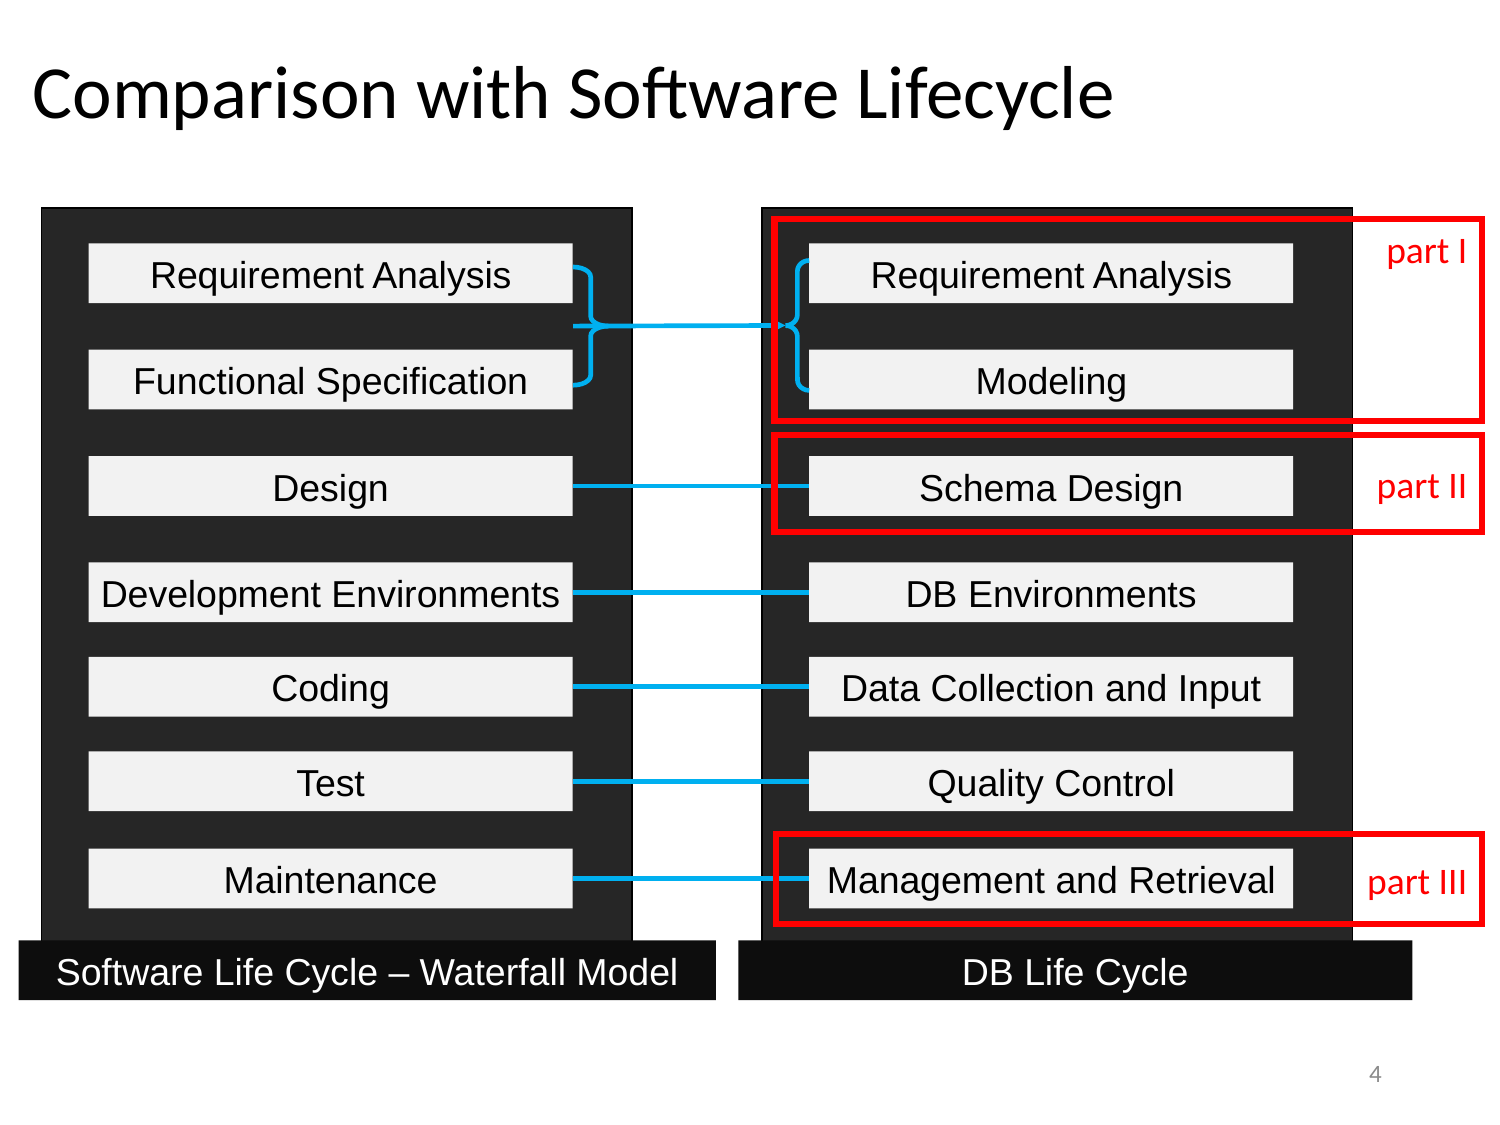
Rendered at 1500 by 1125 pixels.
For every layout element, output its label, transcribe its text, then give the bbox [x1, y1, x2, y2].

text_box part II [774, 434, 1483, 533]
text_box Design [88, 456, 573, 516]
text_box part I [774, 218, 1483, 422]
text_box DB Environments [809, 562, 1294, 623]
text_box part III [775, 833, 1483, 925]
text_box [41, 207, 632, 940]
text_box Functional Specification [88, 349, 573, 410]
text_box Development Environments [88, 562, 573, 623]
text_box Coding [88, 656, 573, 717]
text_box Software Life Cycle – Waterfall Model [18, 940, 716, 1001]
text_box DB Life Cycle [738, 940, 1413, 1001]
slide_number 4 [1059, 1042, 1397, 1103]
text_box [572, 266, 609, 386]
text_box Maintenance [88, 848, 573, 909]
text_box Test [88, 751, 573, 812]
title Comparison with Software Lifecycle [17, 15, 1483, 173]
text_box Quality Control [809, 751, 1294, 812]
text_box [761, 488, 1353, 876]
text_box [761, 328, 1353, 484]
text_box Requirement Analysis [88, 243, 573, 304]
text_box Data Collection and Input [809, 656, 1294, 717]
text_box [761, 881, 1353, 940]
text_box [761, 207, 1353, 323]
